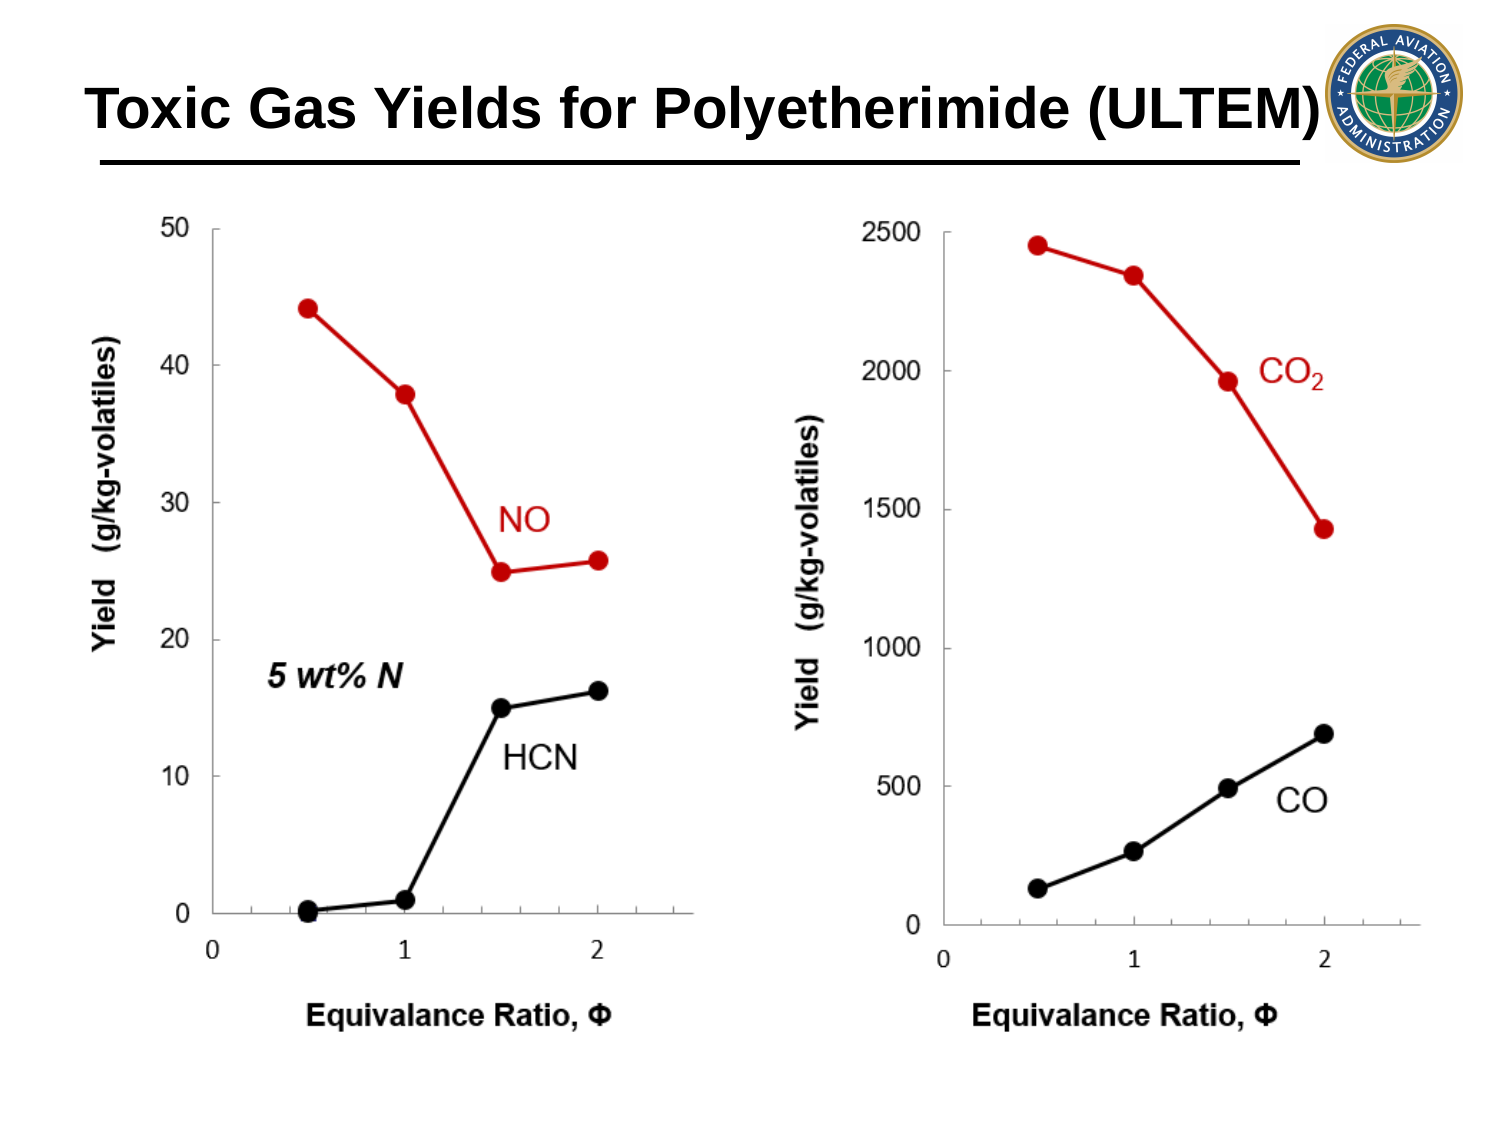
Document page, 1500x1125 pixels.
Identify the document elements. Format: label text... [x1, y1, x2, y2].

picture [62, 187, 1451, 1072]
text_box Toxic Gas Yields for Polyetherimide (ULTEM) [69, 62, 1339, 148]
picture [1325, 24, 1463, 163]
